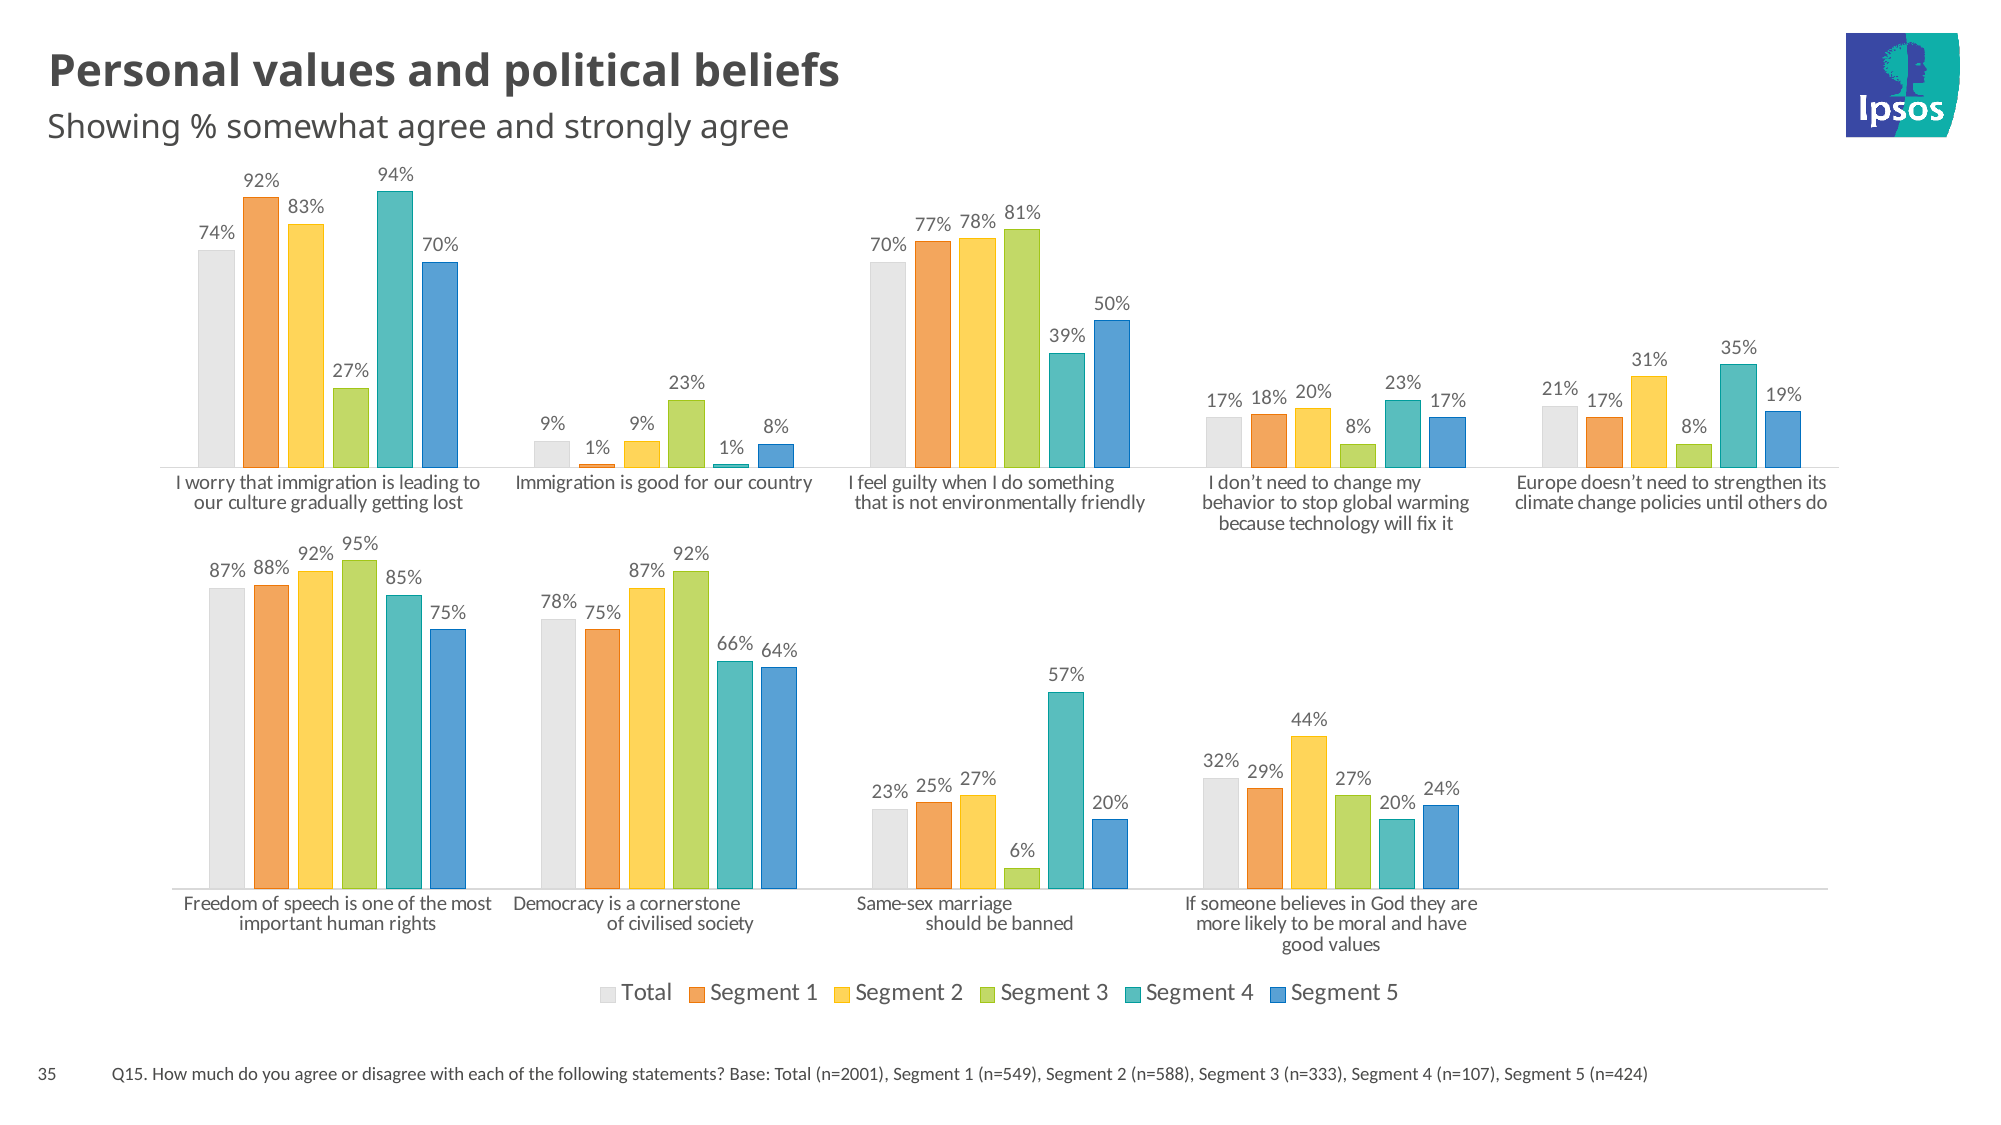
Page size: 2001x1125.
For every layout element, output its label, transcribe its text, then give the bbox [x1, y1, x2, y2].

slide_number 35 [14, 1042, 80, 1103]
chart [137, 152, 1863, 1014]
text_box Showing % somewhat agree and strongly agree [47, 97, 1235, 153]
title Personal values and political beliefs [33, 44, 1863, 186]
picture [1845, 32, 1960, 138]
footer Q15. How much do you agree or disagree with each of the following statements? Base: Total (n=2001), Segment 1 (n=549), Segment 2 (n=588), Segment 3 (n=333), Segment 4 (n=107), Segment 5 (n=424) [97, 1042, 1906, 1103]
